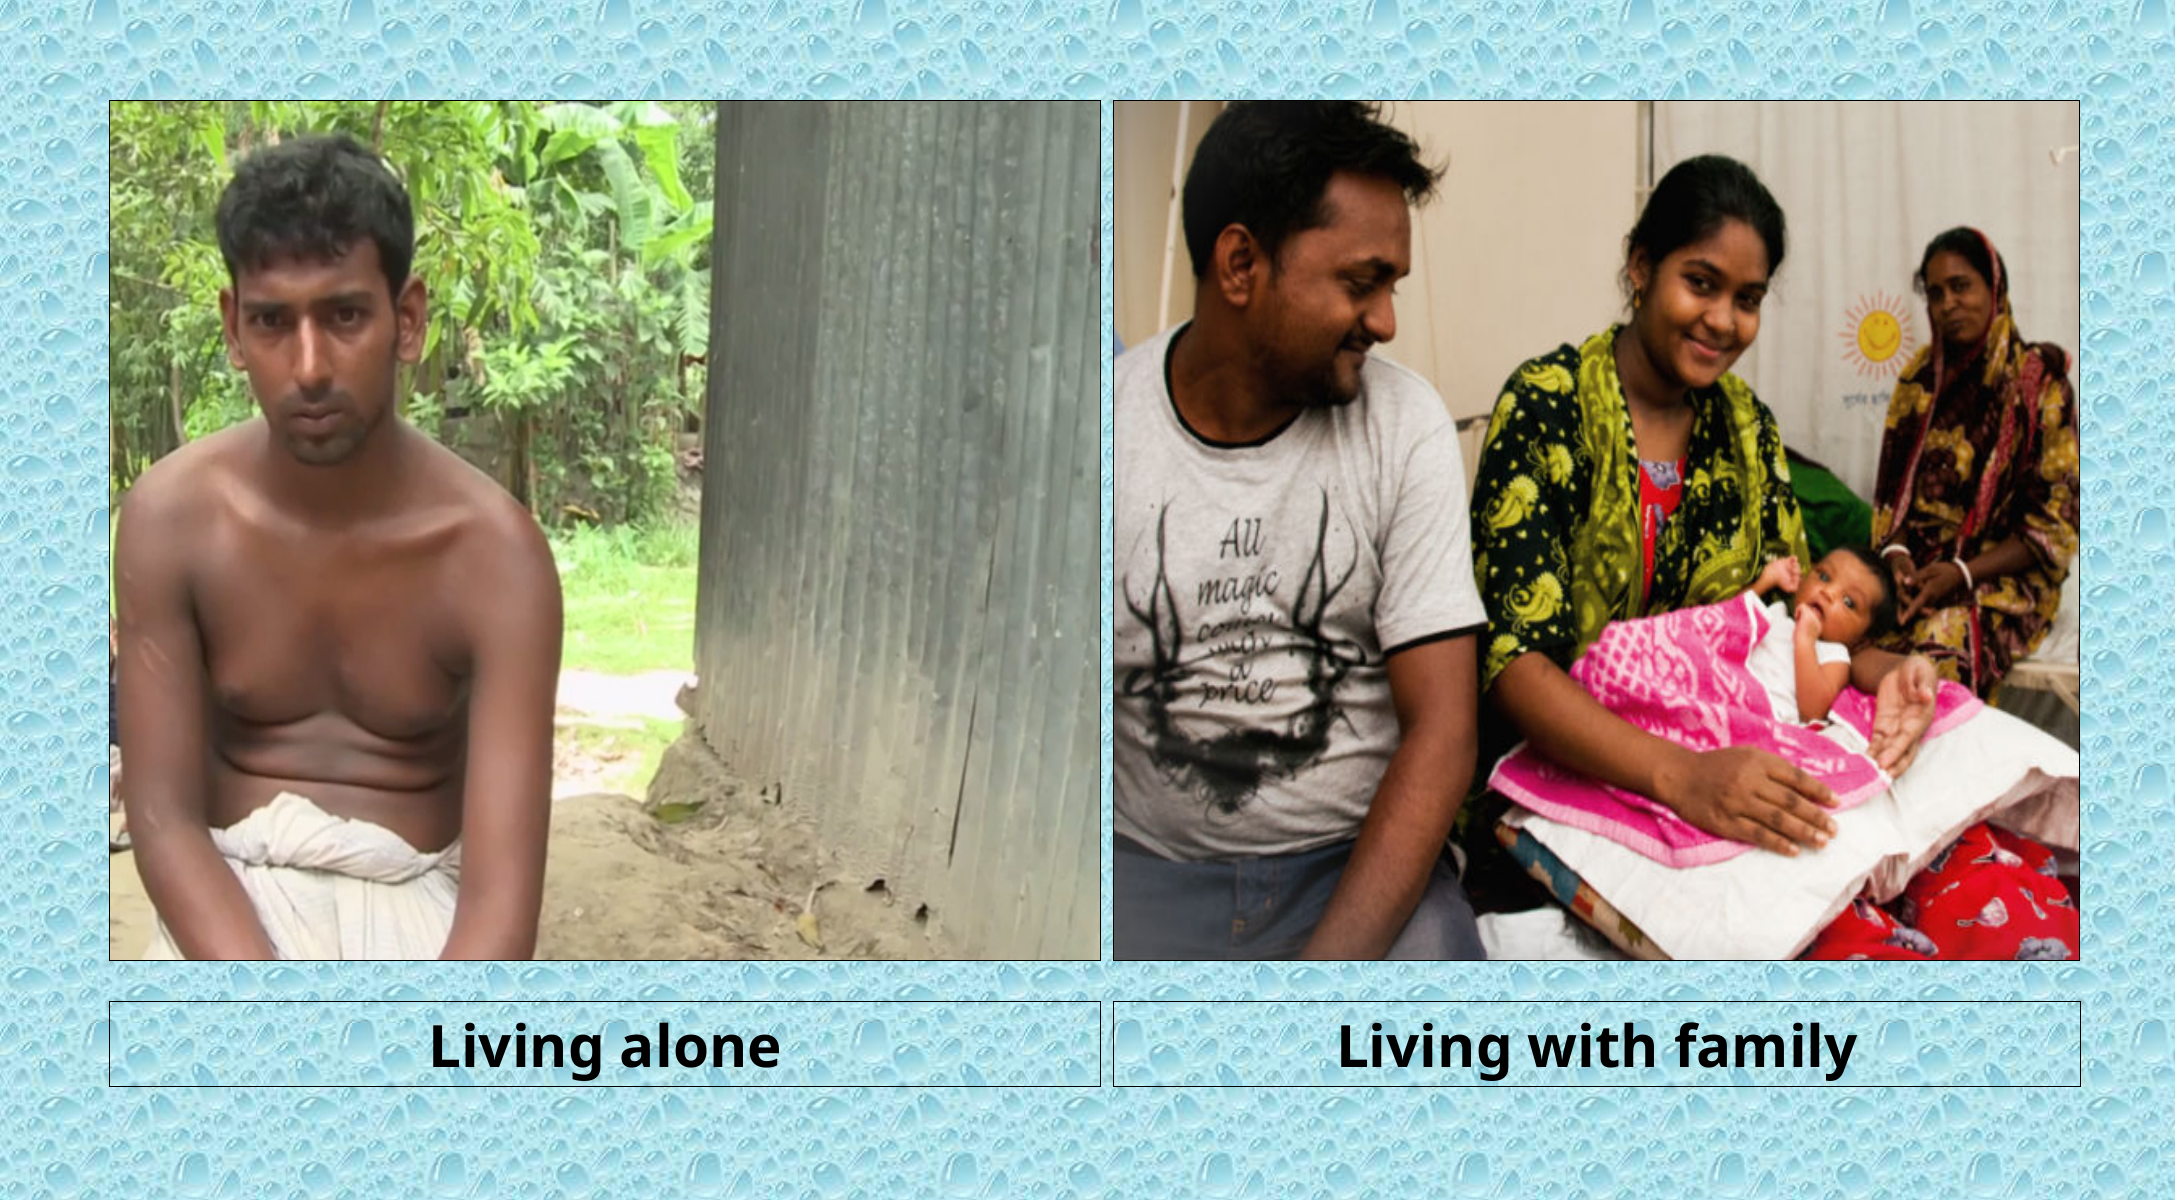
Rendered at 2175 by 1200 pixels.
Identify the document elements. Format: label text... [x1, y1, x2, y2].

text_box Living alone [109, 1001, 1101, 1087]
picture [0, 0, 2175, 1200]
text_box Living with family [1113, 1001, 2081, 1087]
